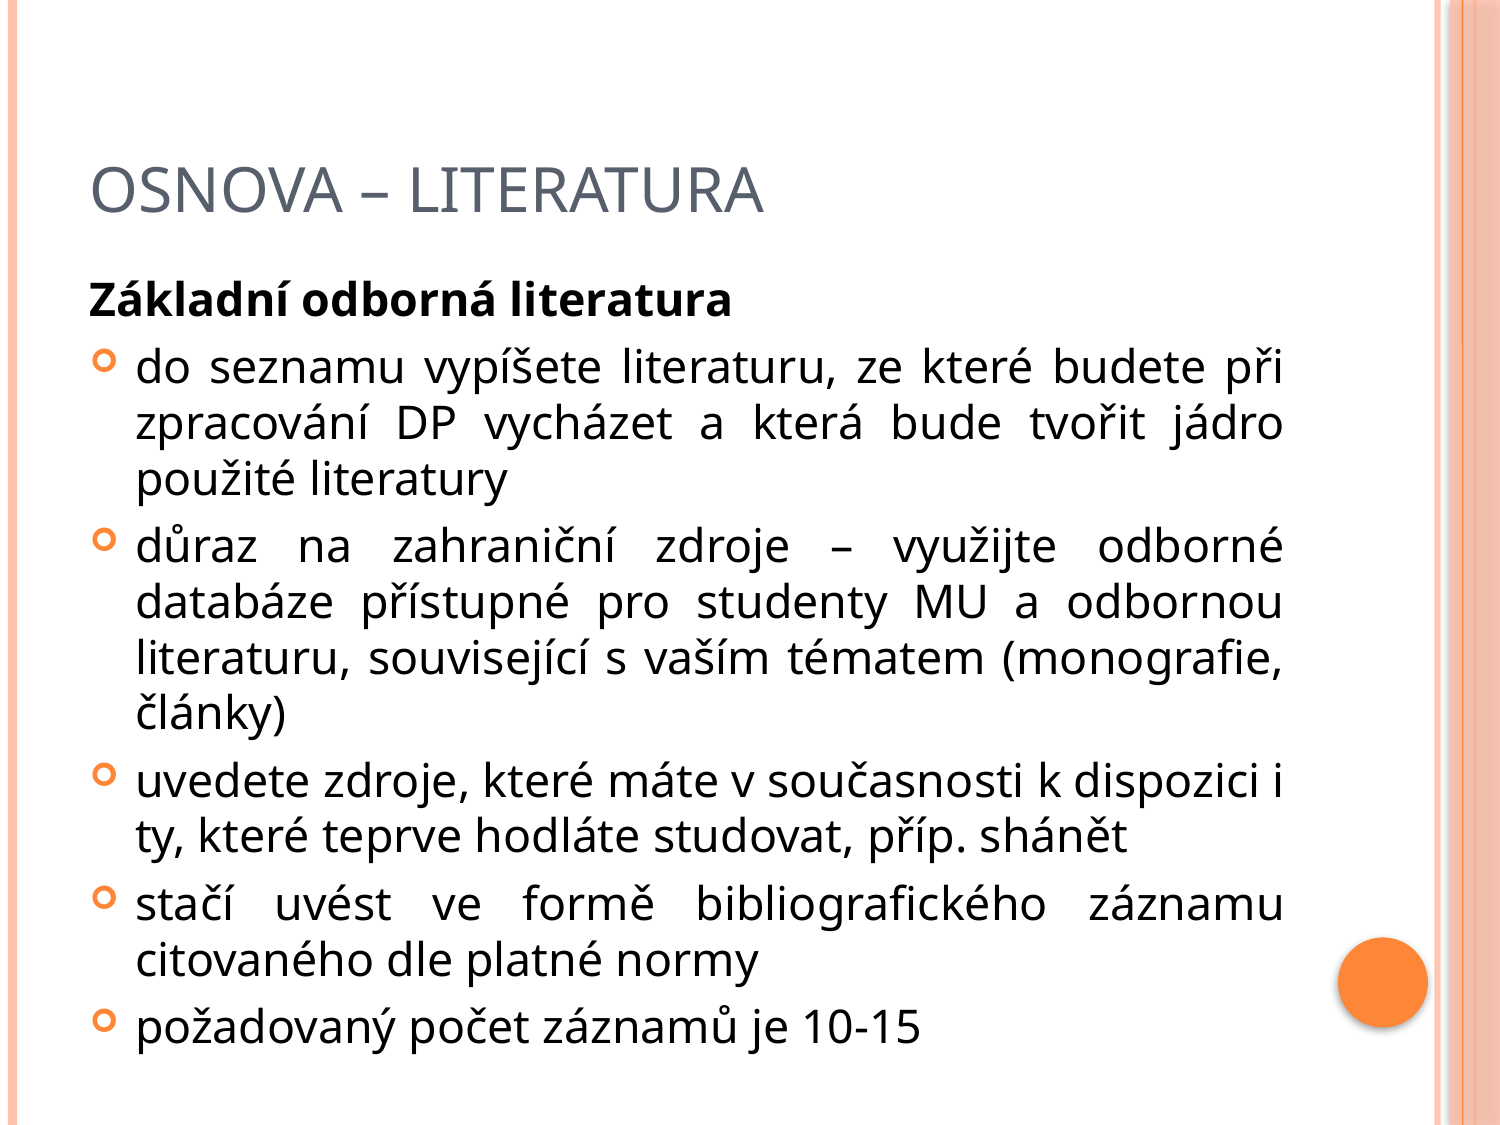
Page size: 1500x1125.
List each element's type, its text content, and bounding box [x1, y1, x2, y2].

list Základní odborná literatura do seznamu vypíšete literaturu, ze které budete při zpracování DP vycházet a která bude tvořit jádro použité literatury důraz na zahraniční zdroje – využijte odborné databáze přístupné pro studenty MU a odbornou literaturu, související s vaším tématem (monografie, články) uvedete zdroje, které máte v současnosti k dispozici i ty, které teprve hodláte studovat, příp. shánět stačí uvést ve formě bibliografického záznamu citovaného dle platné normy požadovaný počet záznamů je 10-15 [75, 262, 1300, 1062]
title Osnova – literatura [75, 45, 1300, 233]
